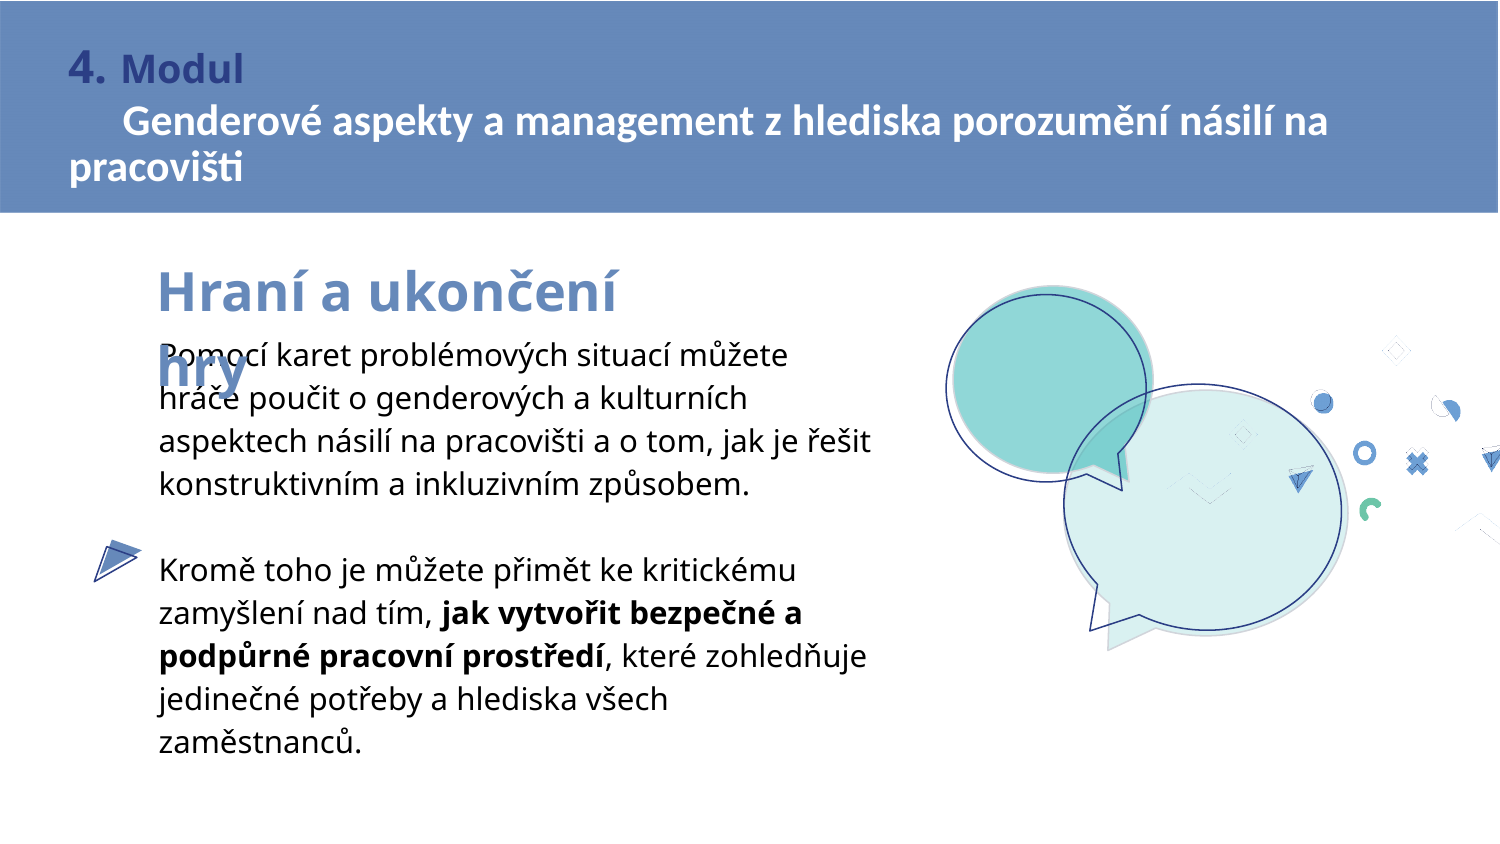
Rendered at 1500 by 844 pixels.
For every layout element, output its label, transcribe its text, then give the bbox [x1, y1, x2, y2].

text_box Hraní a ukončení hry [141, 232, 739, 487]
text_box [946, 294, 1147, 482]
text_box Pomocí karet problémových situací můžete hráče poučit o genderových a kulturních aspektech násilí na pracovišti a o tom, jak je řešit konstruktivním a inkluzivním způsobem. Kromě toho je můžete přimět ke kritickému zamyšlení nad tím, jak vytvořit bezpečné a podpůrné pracovní prostředí, které zohledňuje jedinečné potřeby a hlediska všech zaměstnanců. [121, 314, 890, 775]
text_box [1063, 388, 1333, 631]
text_box [1063, 509, 1097, 591]
picture [1166, 335, 1500, 547]
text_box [93, 539, 143, 593]
text_box [1107, 554, 1340, 651]
text_box [971, 285, 1154, 392]
picture [0, 0, 1500, 213]
